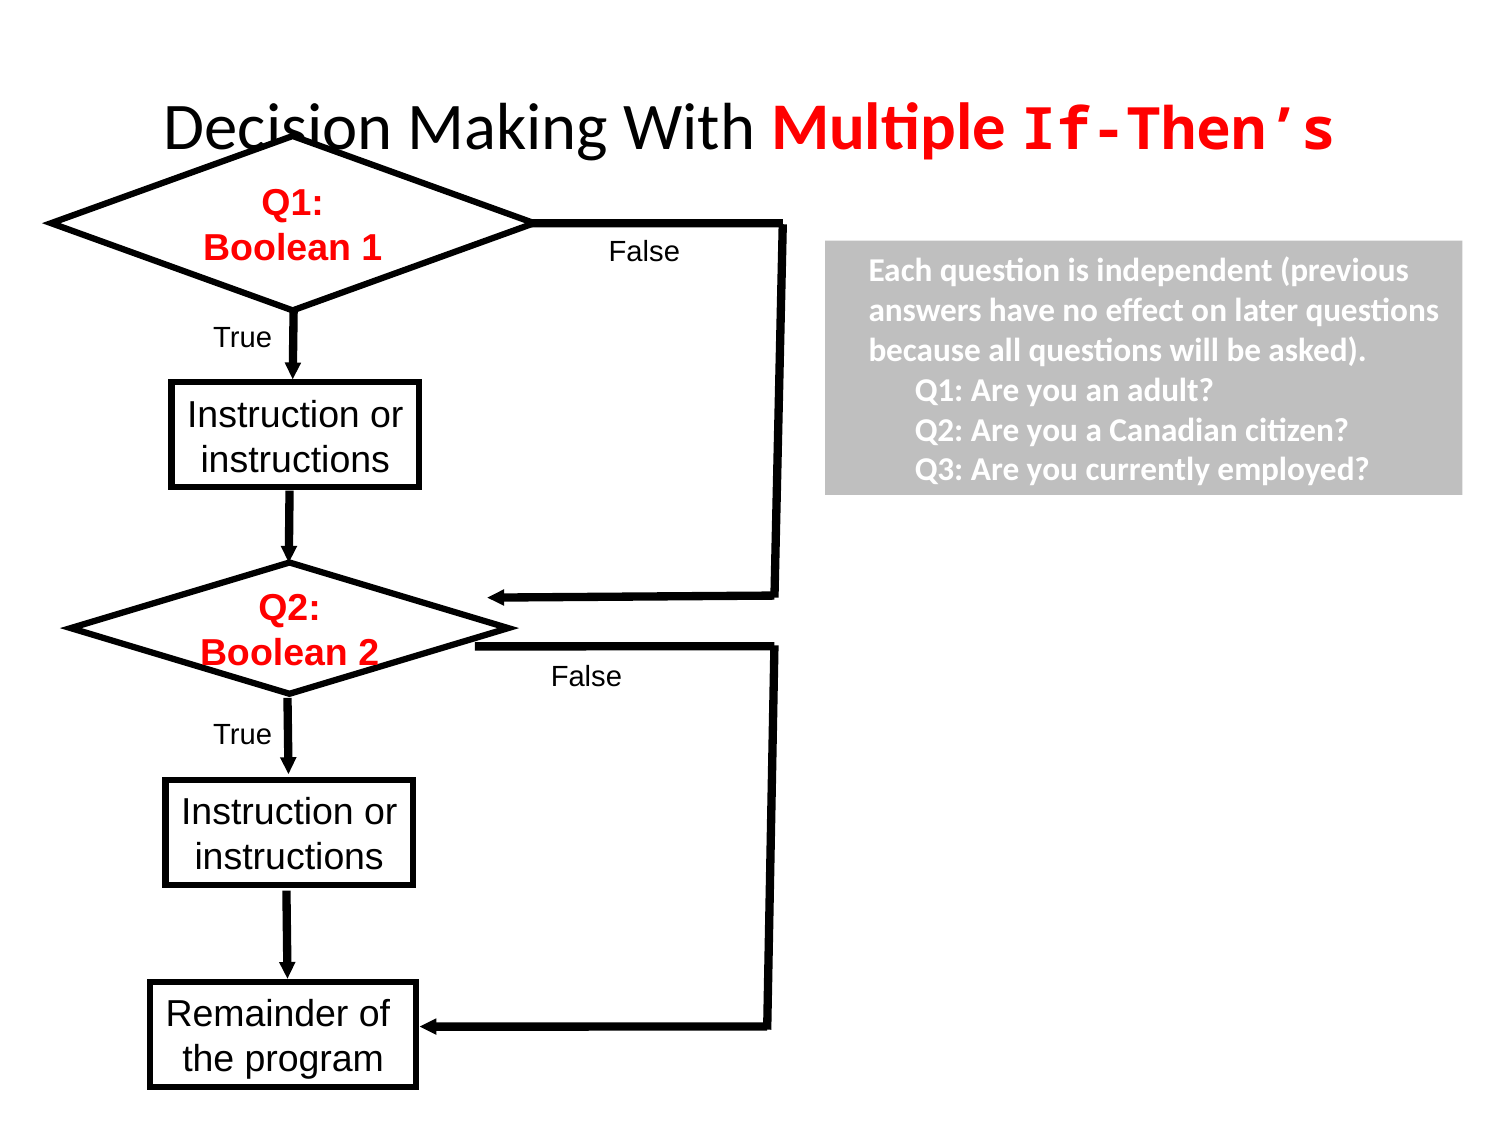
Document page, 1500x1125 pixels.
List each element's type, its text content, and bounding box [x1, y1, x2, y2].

title Decision Making With Multiple If-Then’s [75, 45, 1425, 200]
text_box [146, 890, 420, 1091]
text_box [70, 490, 509, 694]
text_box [419, 645, 775, 1030]
text_box Q1: Boolean 1 [51, 136, 529, 300]
text_box Each question is independent (previous answers have no effect on later questions because all questions will be asked). Q1: Are you an adult? Q2: Are you a Canadian citizen? Q3: Are you currently employed? [825, 240, 1463, 495]
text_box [164, 703, 414, 886]
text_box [487, 222, 784, 598]
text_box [170, 301, 421, 488]
